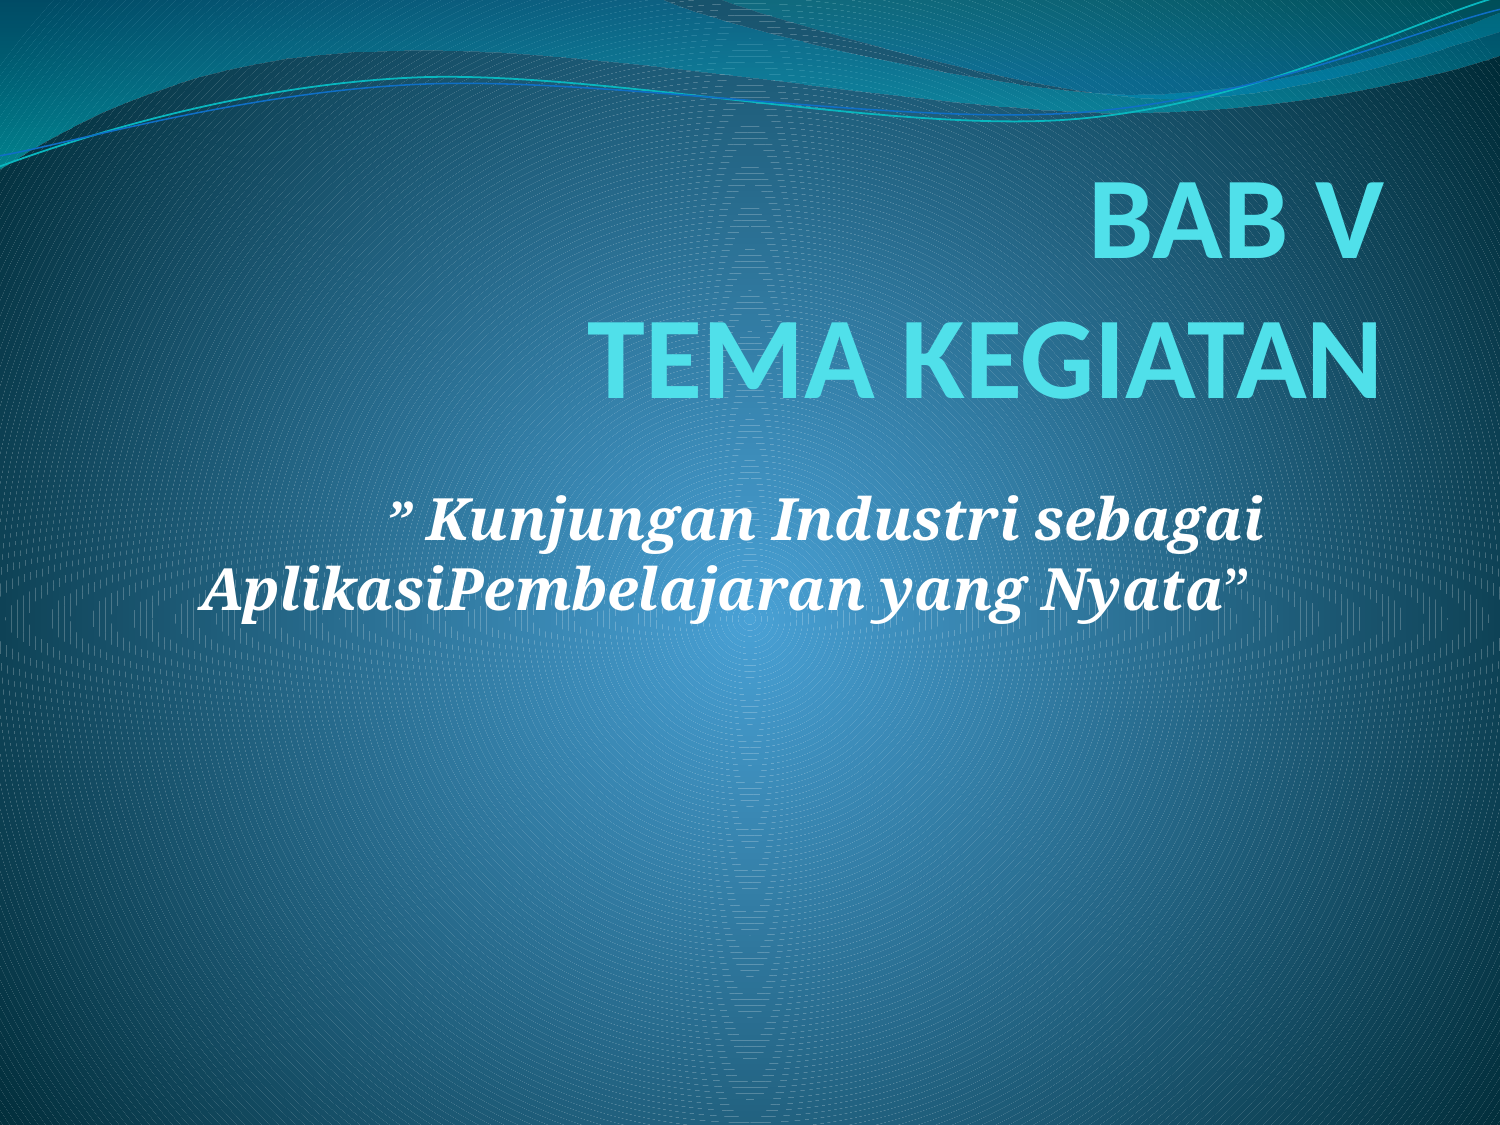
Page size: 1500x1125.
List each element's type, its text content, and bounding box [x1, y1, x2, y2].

subtitle ” Kunjungan Industri sebagai AplikasiPembelajaran yang Nyata” [150, 474, 1275, 925]
title BAB V TEMA KEGIATAN [112, 75, 1388, 563]
